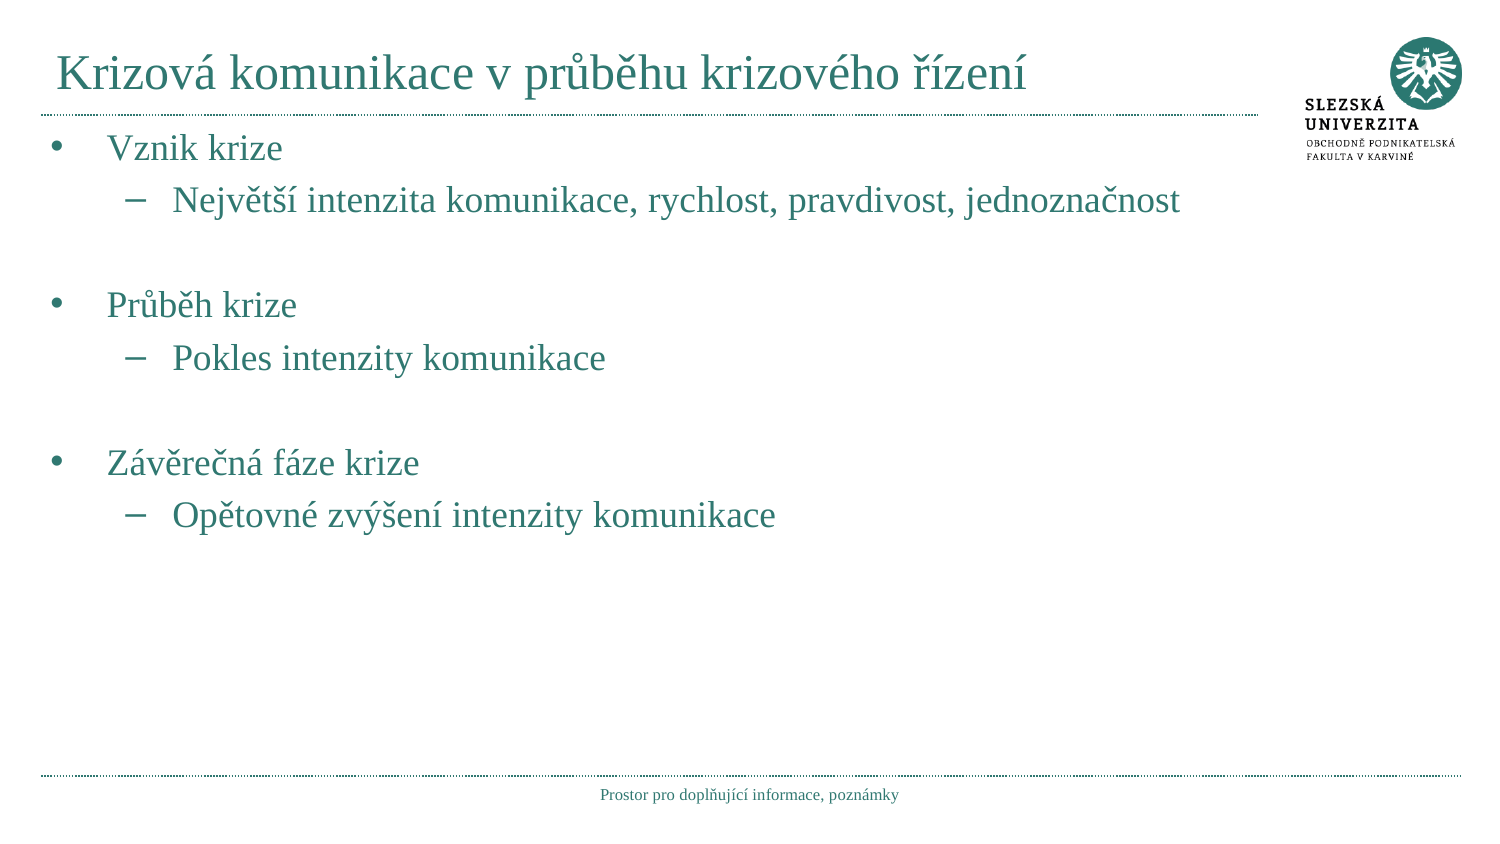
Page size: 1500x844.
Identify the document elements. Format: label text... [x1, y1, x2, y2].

text_box Prostor pro doplňující informace, poznámky [442, 776, 1058, 811]
text_box Vznik krize Největší intenzita komunikace, rychlost, pravdivost, jednoznačnost Průběh krize Pokles intenzity komunikace Závěrečná fáze krize Opětovné zvýšení intenzity komunikace [35, 115, 1294, 624]
picture [1305, 37, 1462, 160]
title Krizová komunikace v průběhu krizového řízení [41, 32, 1235, 116]
